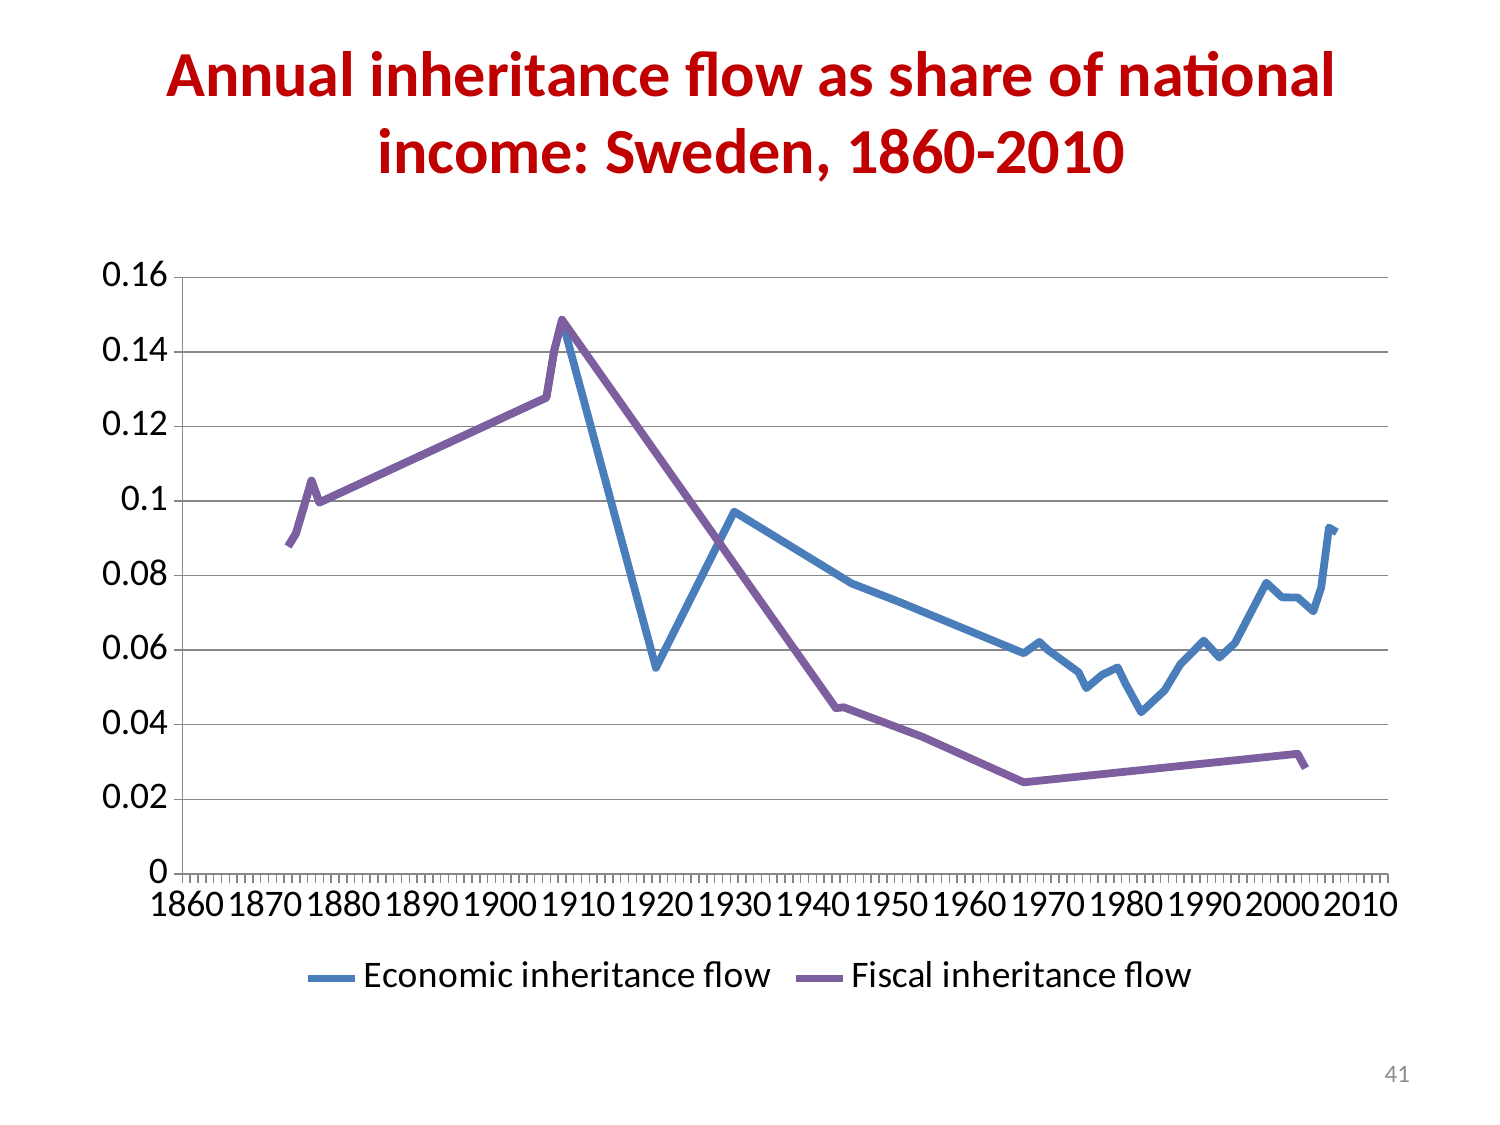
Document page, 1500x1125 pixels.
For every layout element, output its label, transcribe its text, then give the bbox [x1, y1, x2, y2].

chart [74, 243, 1426, 1006]
slide_number 41 [1074, 1042, 1425, 1103]
title Annual inheritance flow as share of national income: Sweden, 1860-2010 [76, 25, 1427, 194]
